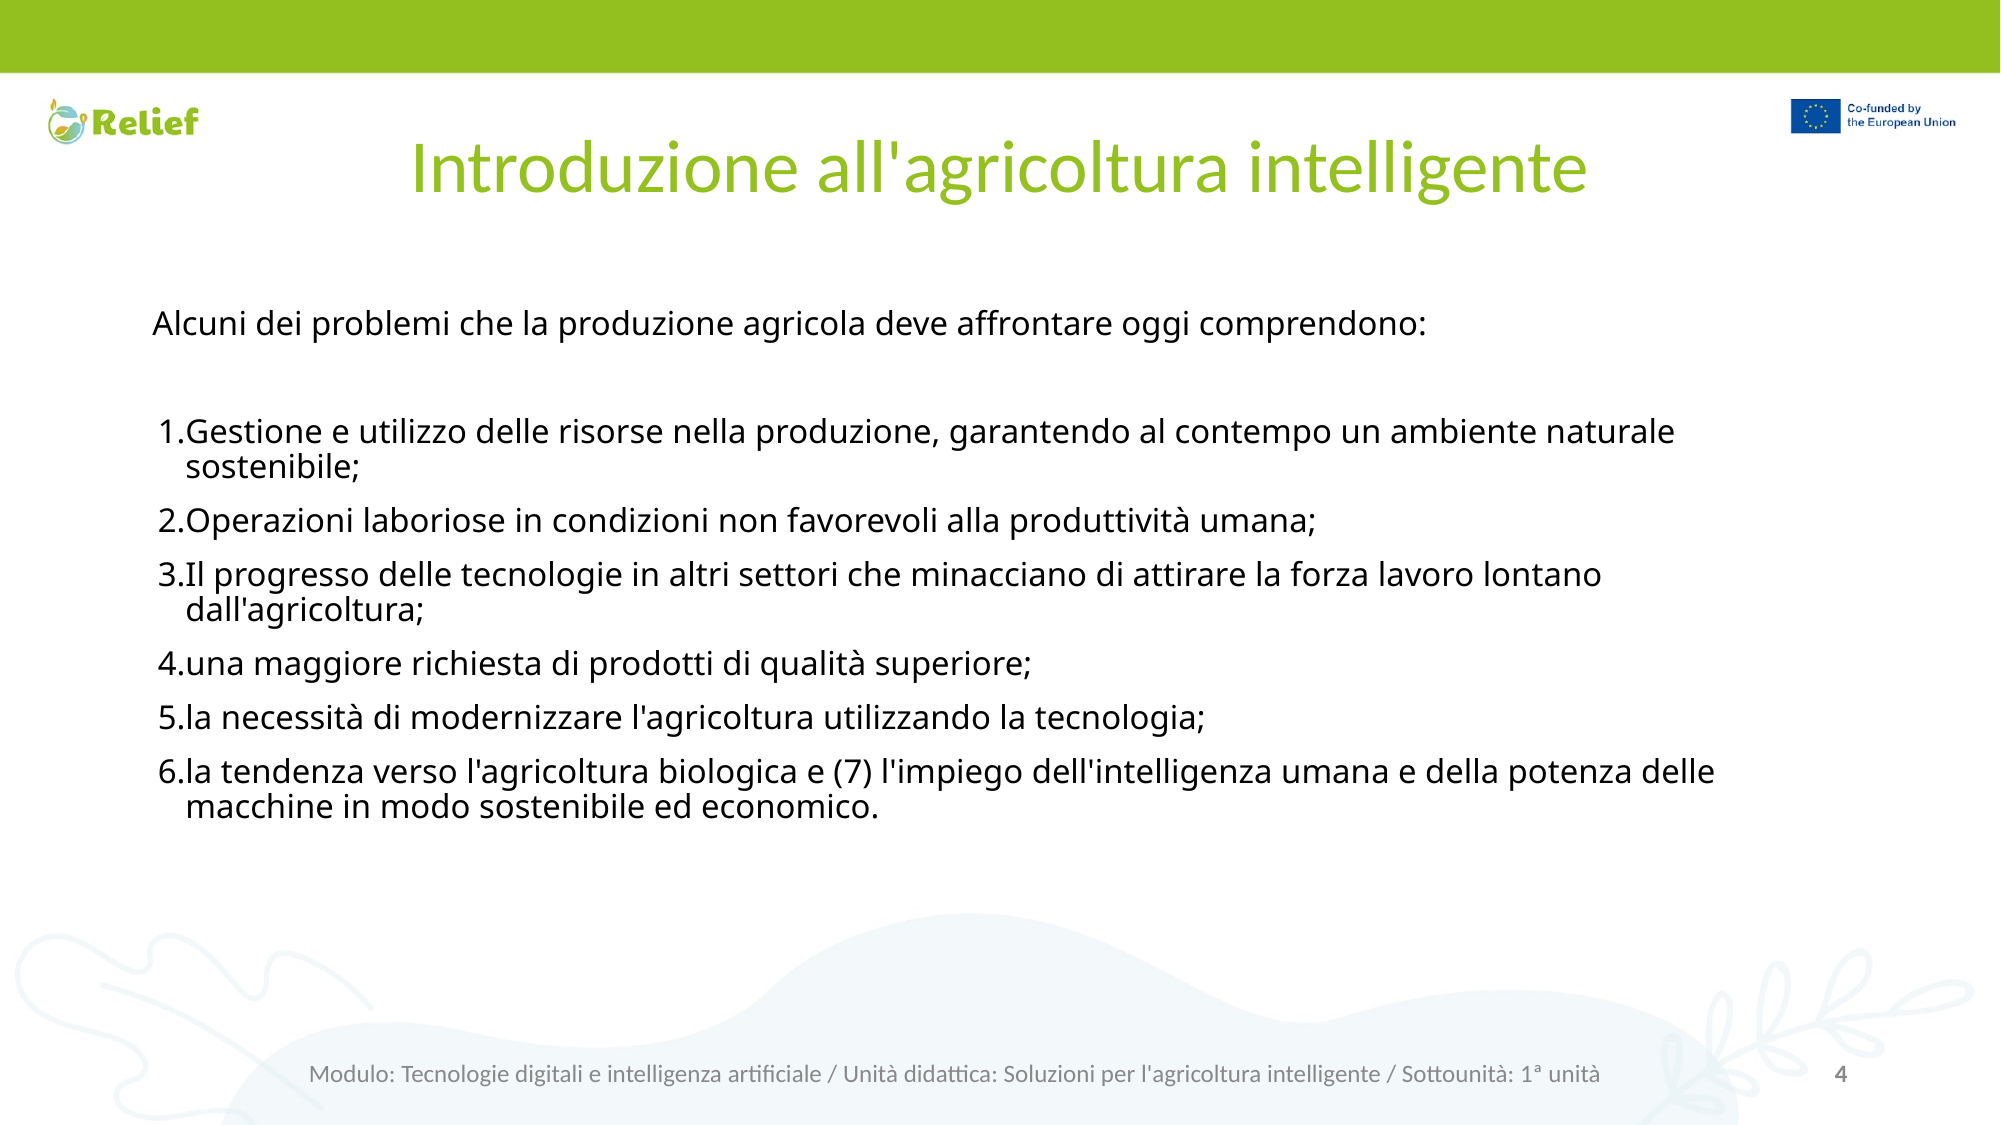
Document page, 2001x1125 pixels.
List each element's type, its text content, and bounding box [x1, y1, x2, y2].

list Alcuni dei problemi che la produzione agricola deve affrontare oggi comprendono: Gestione e utilizzo delle risorse nella produzione, garantendo al contempo un ambiente naturale sostenibile; Operazioni laboriose in condizioni non favorevoli alla produttività umana; Il progresso delle tecnologie in altri settori che minacciano di attirare la forza lavoro lontano dall'agricoltura; una maggiore richiesta di prodotti di qualità superiore; la necessità di modernizzare l'agricoltura utilizzando la tecnologia; la tendenza verso l'agricoltura biologica e (7) l'impiego dell'intelligenza umana e della potenza delle macchine in modo sostenibile ed economico. [137, 299, 1863, 834]
slide_number 4 [1787, 1042, 1863, 1103]
title Introduzione all'agricoltura intelligente [137, 111, 1863, 226]
picture [0, 0, 2001, 1125]
footer Modulo: Tecnologie digitali e intelligenza artificiale / Unità didattica: Soluzioni per l'agricoltura intelligente / Sottounità: 1ª unità [137, 1023, 1775, 1122]
